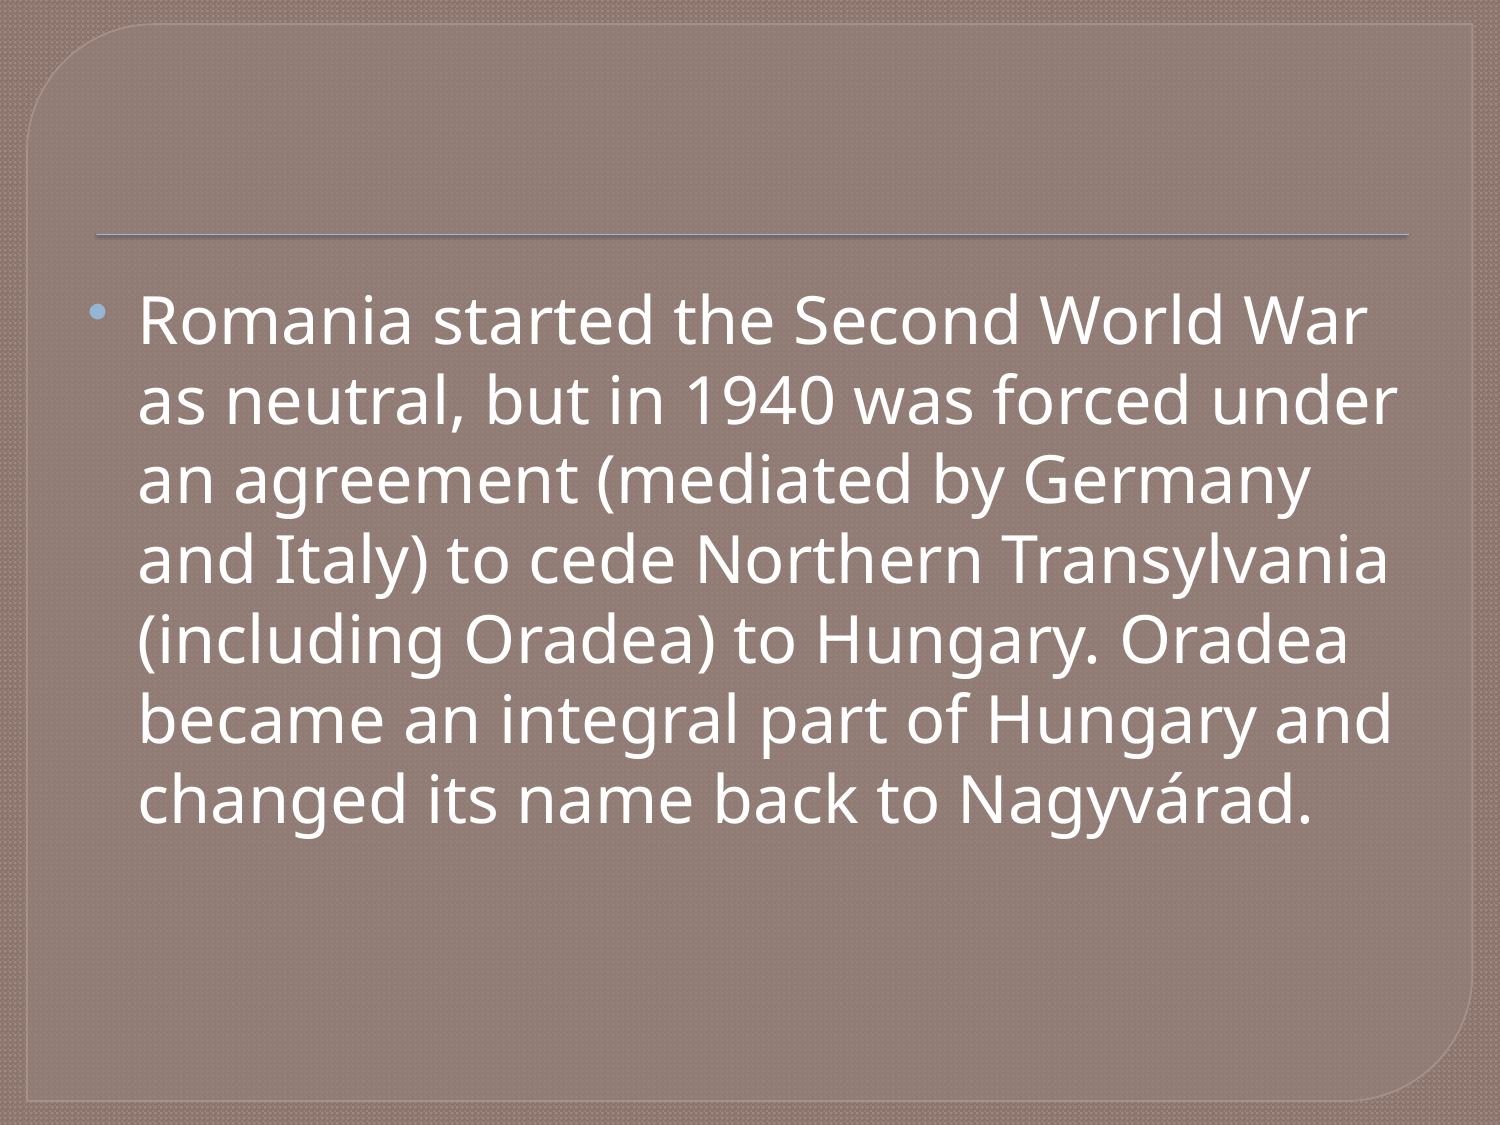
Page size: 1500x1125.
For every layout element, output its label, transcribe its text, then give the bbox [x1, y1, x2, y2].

list Romania started the Second World War as neutral, but in 1940 was forced under an agreement (mediated by Germany and Italy) to cede Northern Transylvania (including Oradea) to Hungary. Oradea became an integral part of Hungary and changed its name back to Nagyvárad. [75, 270, 1425, 1013]
